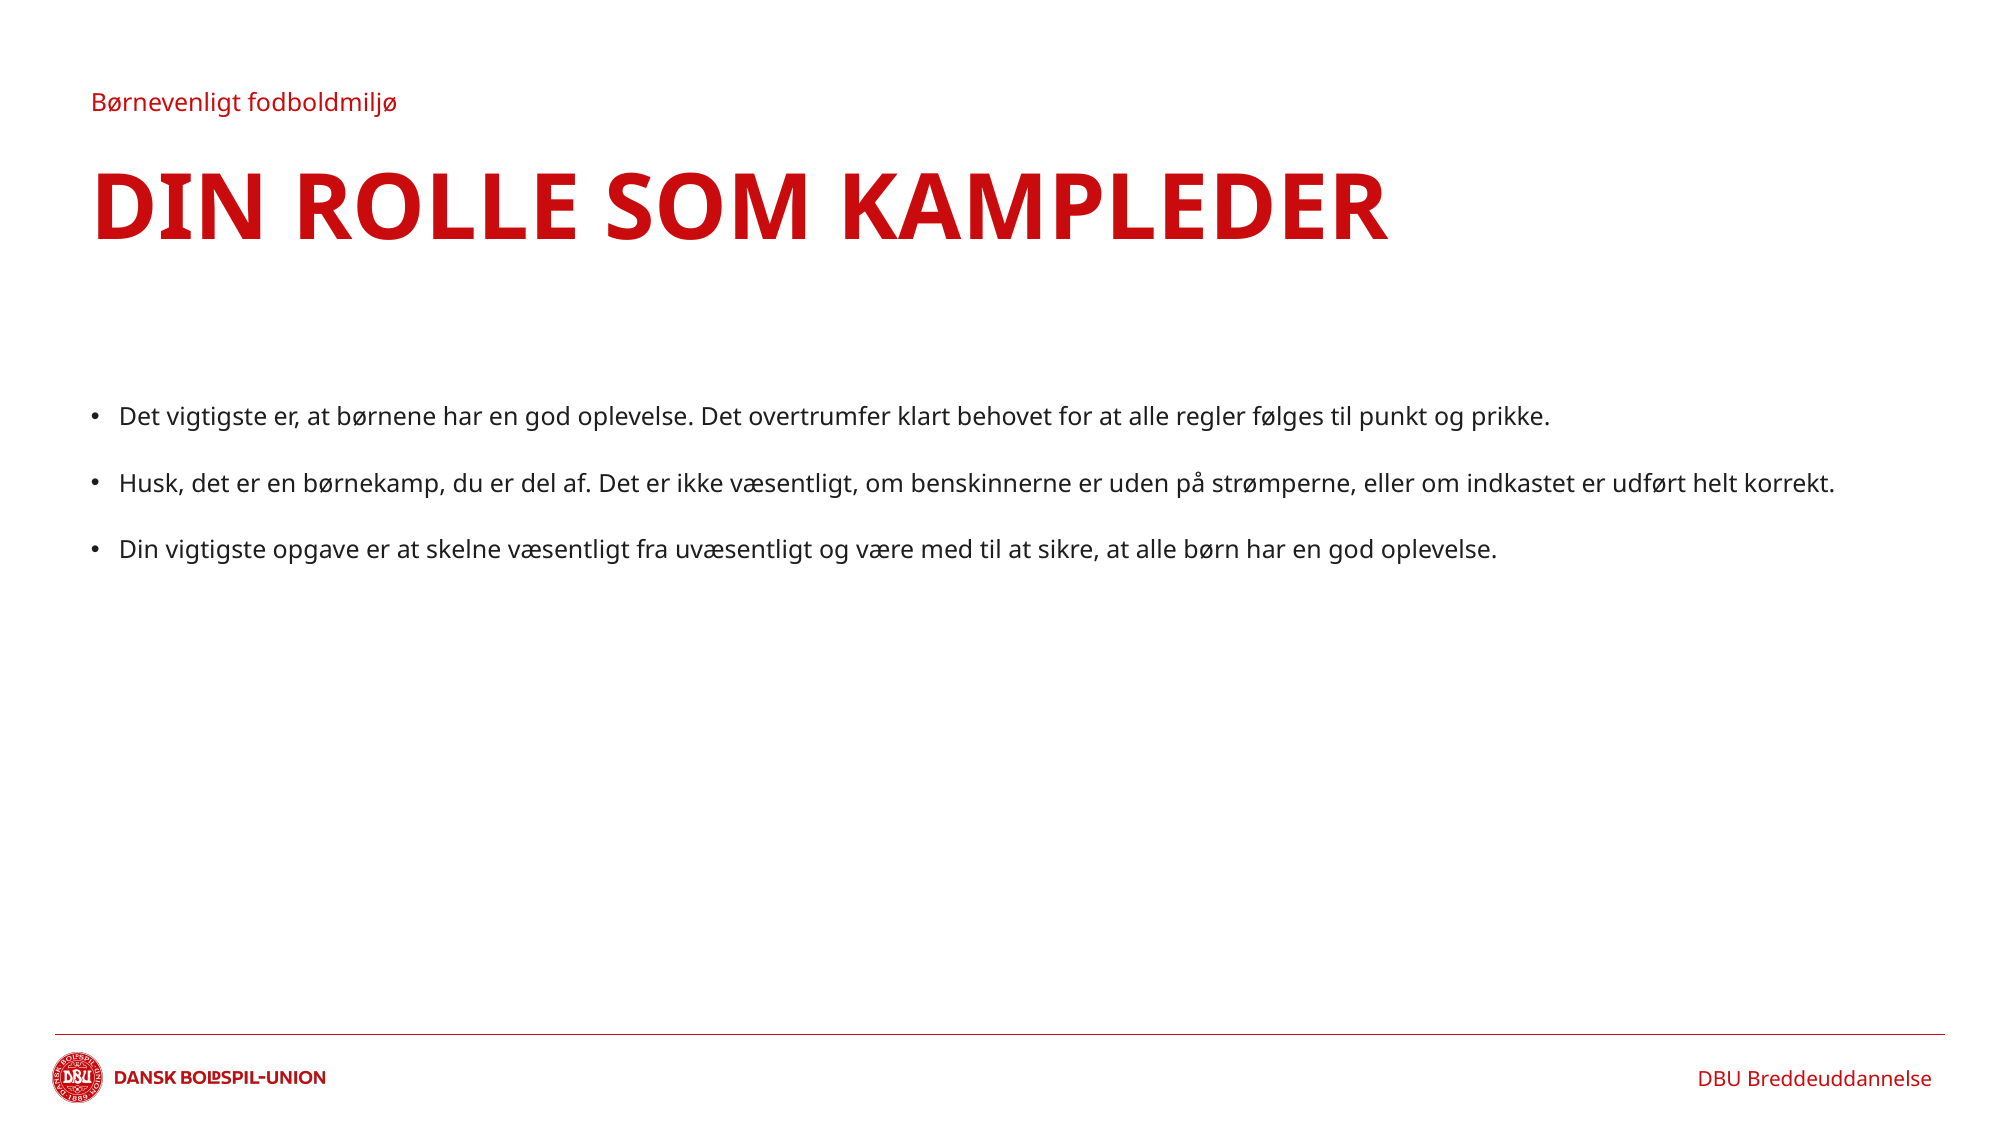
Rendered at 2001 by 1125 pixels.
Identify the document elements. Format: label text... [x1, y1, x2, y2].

list Børnevenligt fodboldmiljø [90, 90, 528, 120]
list Din rolle som kampleder [90, 160, 1473, 339]
picture [52, 1052, 325, 1103]
list Det vigtigste er, at børnene har en god oplevelse. Det overtrumfer klart behovet for at alle regler følges til punkt og prikke. Husk, det er en børnekamp, du er del af. Det er ikke væsentligt, om benskinnerne er uden på strømperne, eller om indkastet er udført helt korrekt. Din vigtigste opgave er at skelne væsentligt fra uvæsentligt og være med til at sikre, at alle børn har en god oplevelse. [90, 397, 1839, 976]
